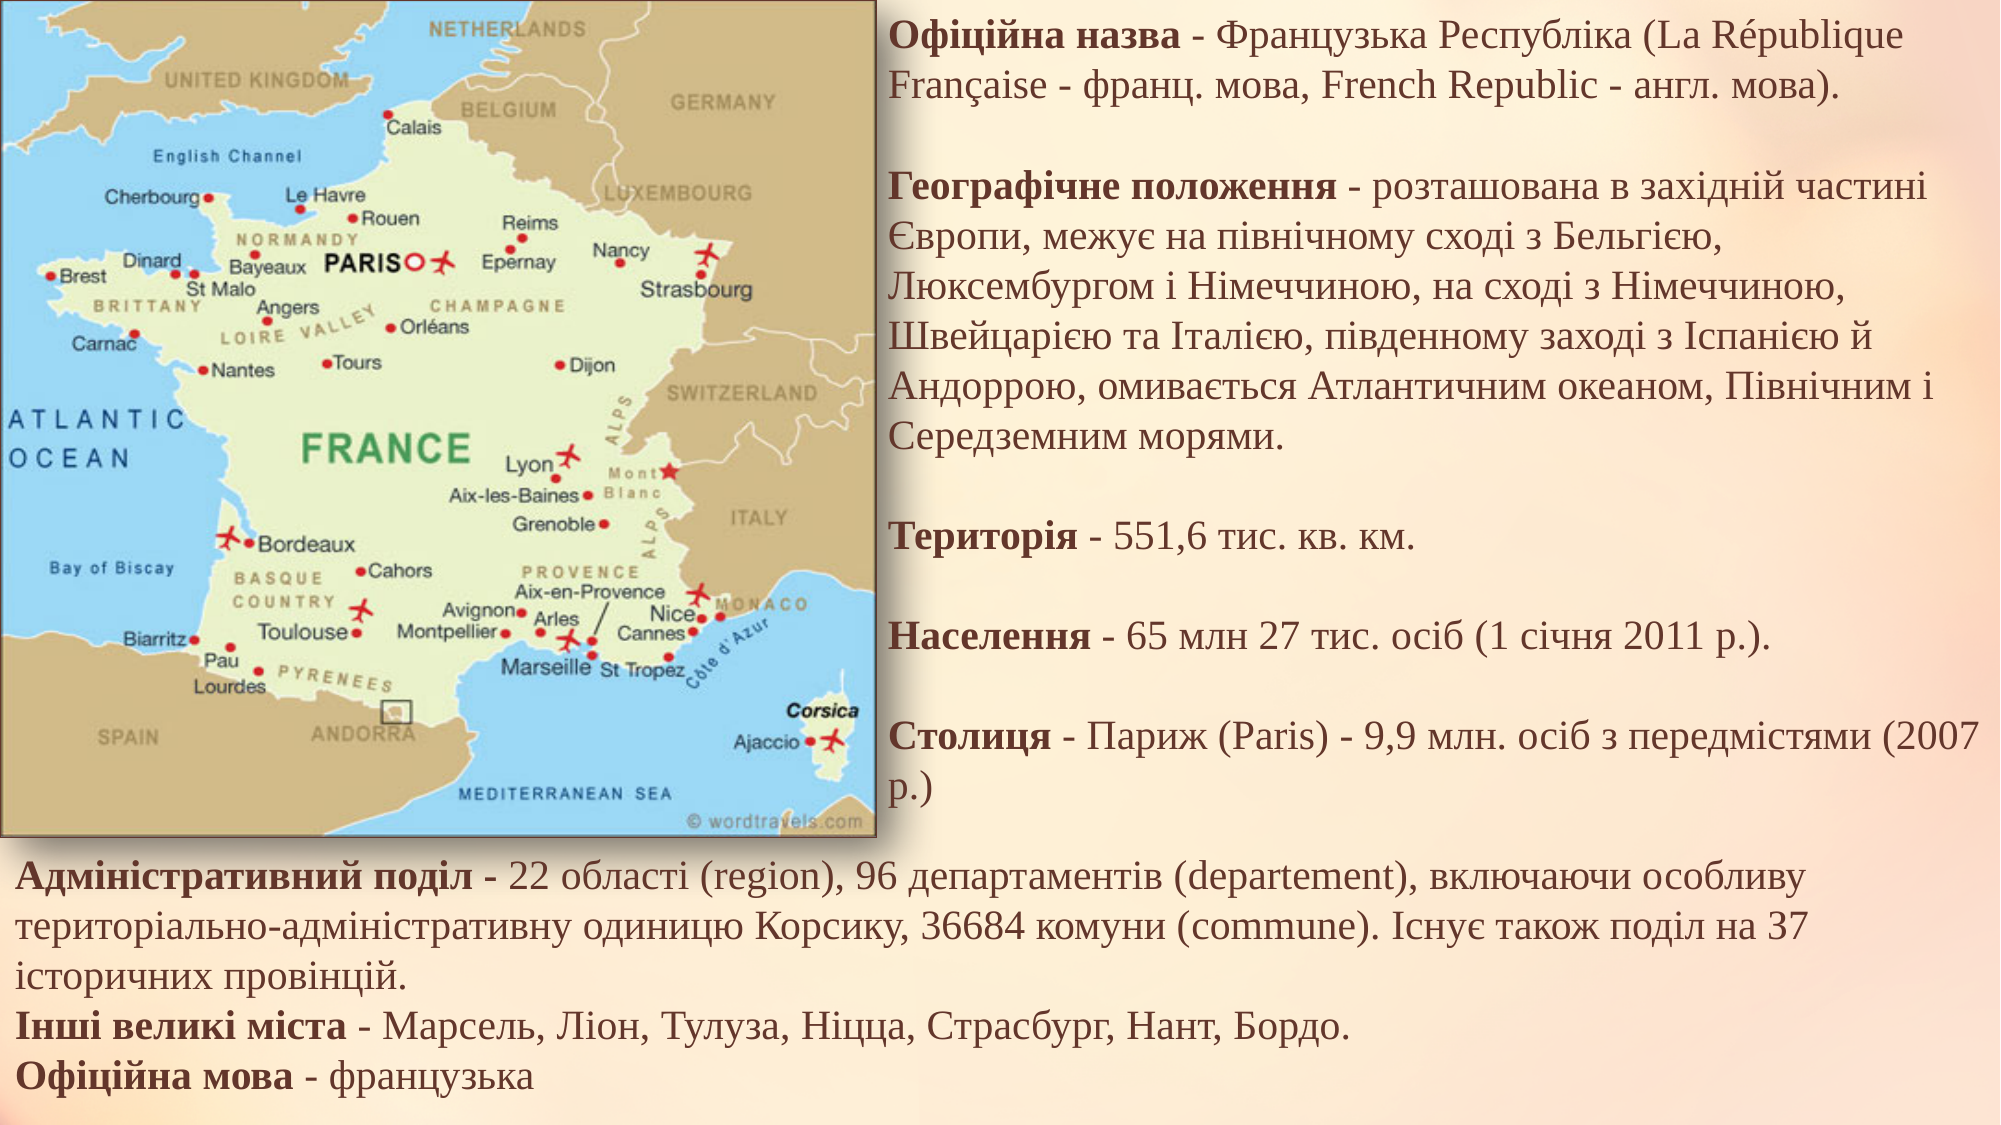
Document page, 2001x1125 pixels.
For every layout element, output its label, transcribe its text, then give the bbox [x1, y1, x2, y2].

text_box Адміністративний поділ - 22 області (region), 96 департаментів (departement), включаючи особливу територіально-адміністративну одиницю Корсику, 36684 комуни (commune). Існує також поділ на З7 історичних провінцій. Інші великі міста - Марсель, Ліон, Тулуза, Ніцца, Страсбург, Нант, Бордо. Офіційна мова - французька [0, 840, 2000, 1106]
picture [0, 0, 877, 840]
picture [0, 0, 2001, 1125]
text_box Офіційна назва - Французька Республіка (La République Française - франц. мова, French Republic - англ. мова). Географічне положення - розташована в західній частині Європи, межує на північному сході з Бельгією, Люксембургом і Німеччиною, на сході з Німеччиною, Швейцарією та Італією, південному заході з Іспанією й Андоррою, омивається Атлантичним океаном, Північним і Середземним морями. Територія - 551,6 тис. кв. км. Населення - 65 млн 27 тис. осіб (1 січня 2011 р.). Столиця - Париж (Paris) - 9,9 млн. осіб з передмістями (2007 р.) [873, 0, 2000, 840]
